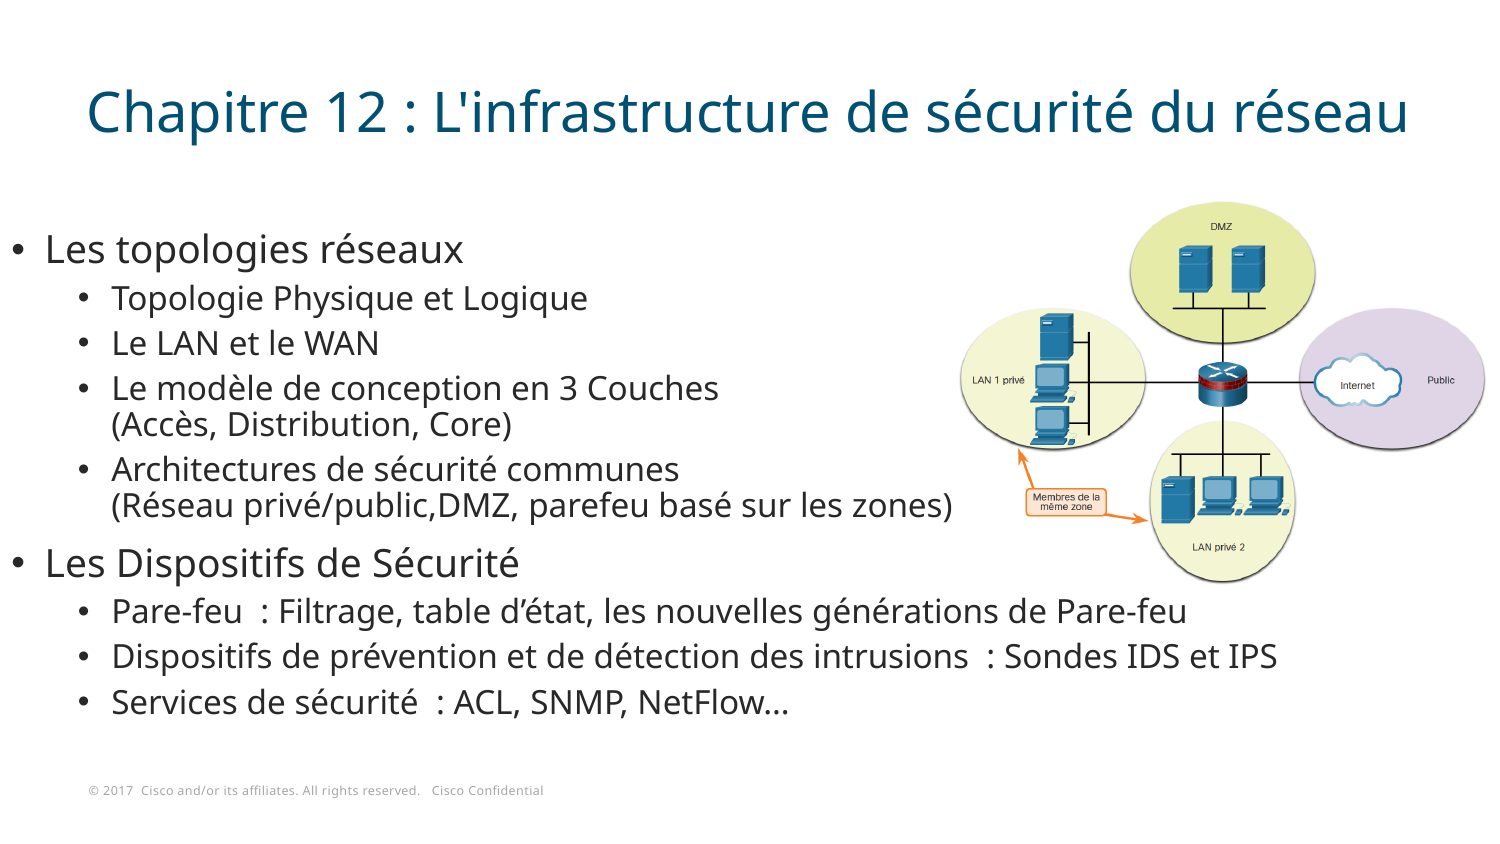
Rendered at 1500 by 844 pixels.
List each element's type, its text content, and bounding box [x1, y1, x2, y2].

title Chapitre 12 : L'infrastructure de sécurité du réseau [71, 55, 1441, 176]
text_box Les topologies réseaux Topologie Physique et Logique Le LAN et le WAN Le modèle de conception en 3 Couches (Accès, Distribution, Core) Architectures de sécurité communes (Réseau privé/public,DMZ, parefeu basé sur les zones) Les Dispositifs de Sécurité Pare-feu : Filtrage, table d’état, les nouvelles générations de Pare-feu Dispositifs de prévention et de détection des intrusions : Sondes IDS et IPS Services de sécurité : ACL, SNMP, NetFlow… [0, 224, 1294, 760]
picture [955, 195, 1488, 586]
